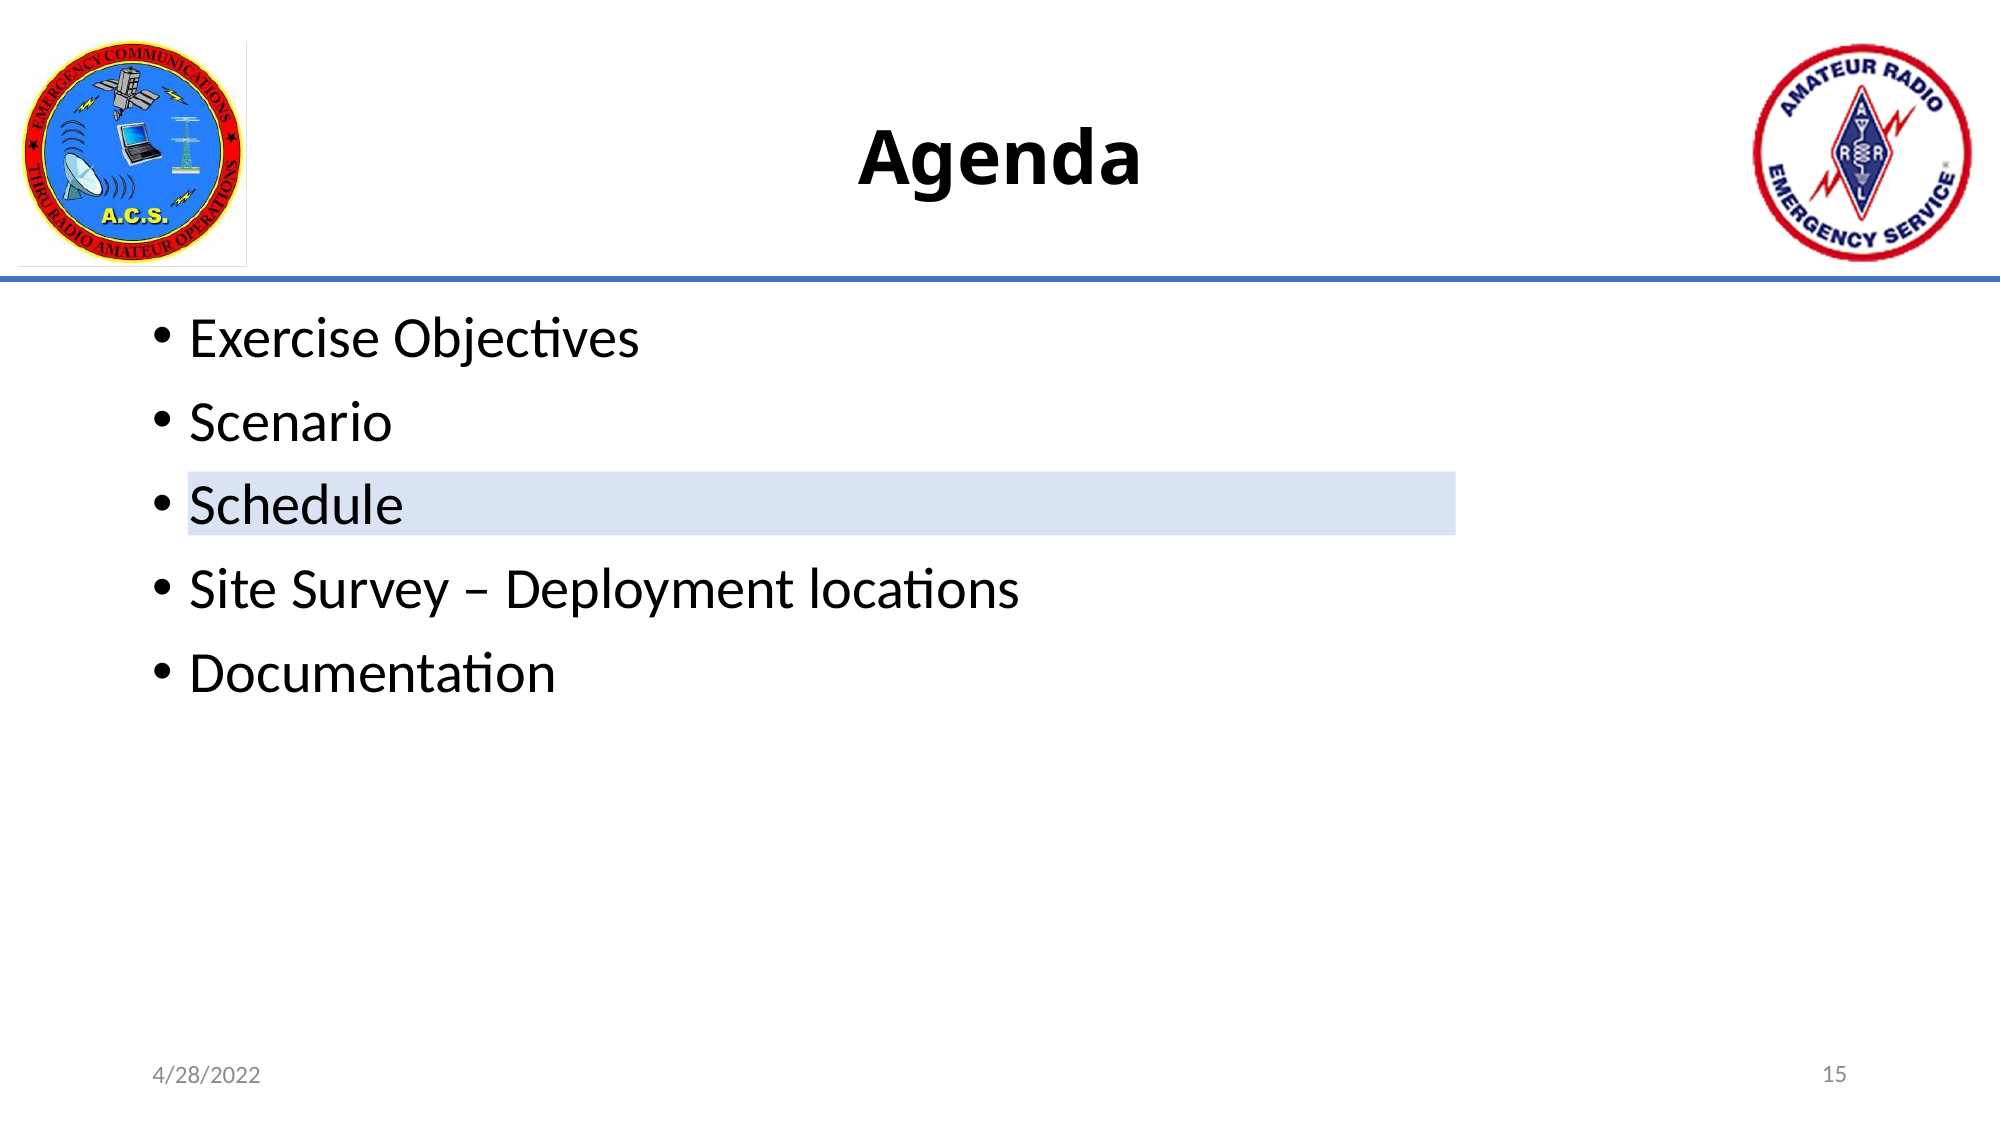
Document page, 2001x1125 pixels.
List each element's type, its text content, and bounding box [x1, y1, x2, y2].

picture [1750, 41, 1975, 267]
title Agenda [264, 59, 1738, 262]
picture [18, 41, 247, 267]
slide_number 15 [1412, 1042, 1863, 1103]
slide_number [137, 1043, 588, 1104]
list Exercise Objectives Scenario Schedule Site Survey – Deployment locations Documentation [137, 299, 1863, 1014]
